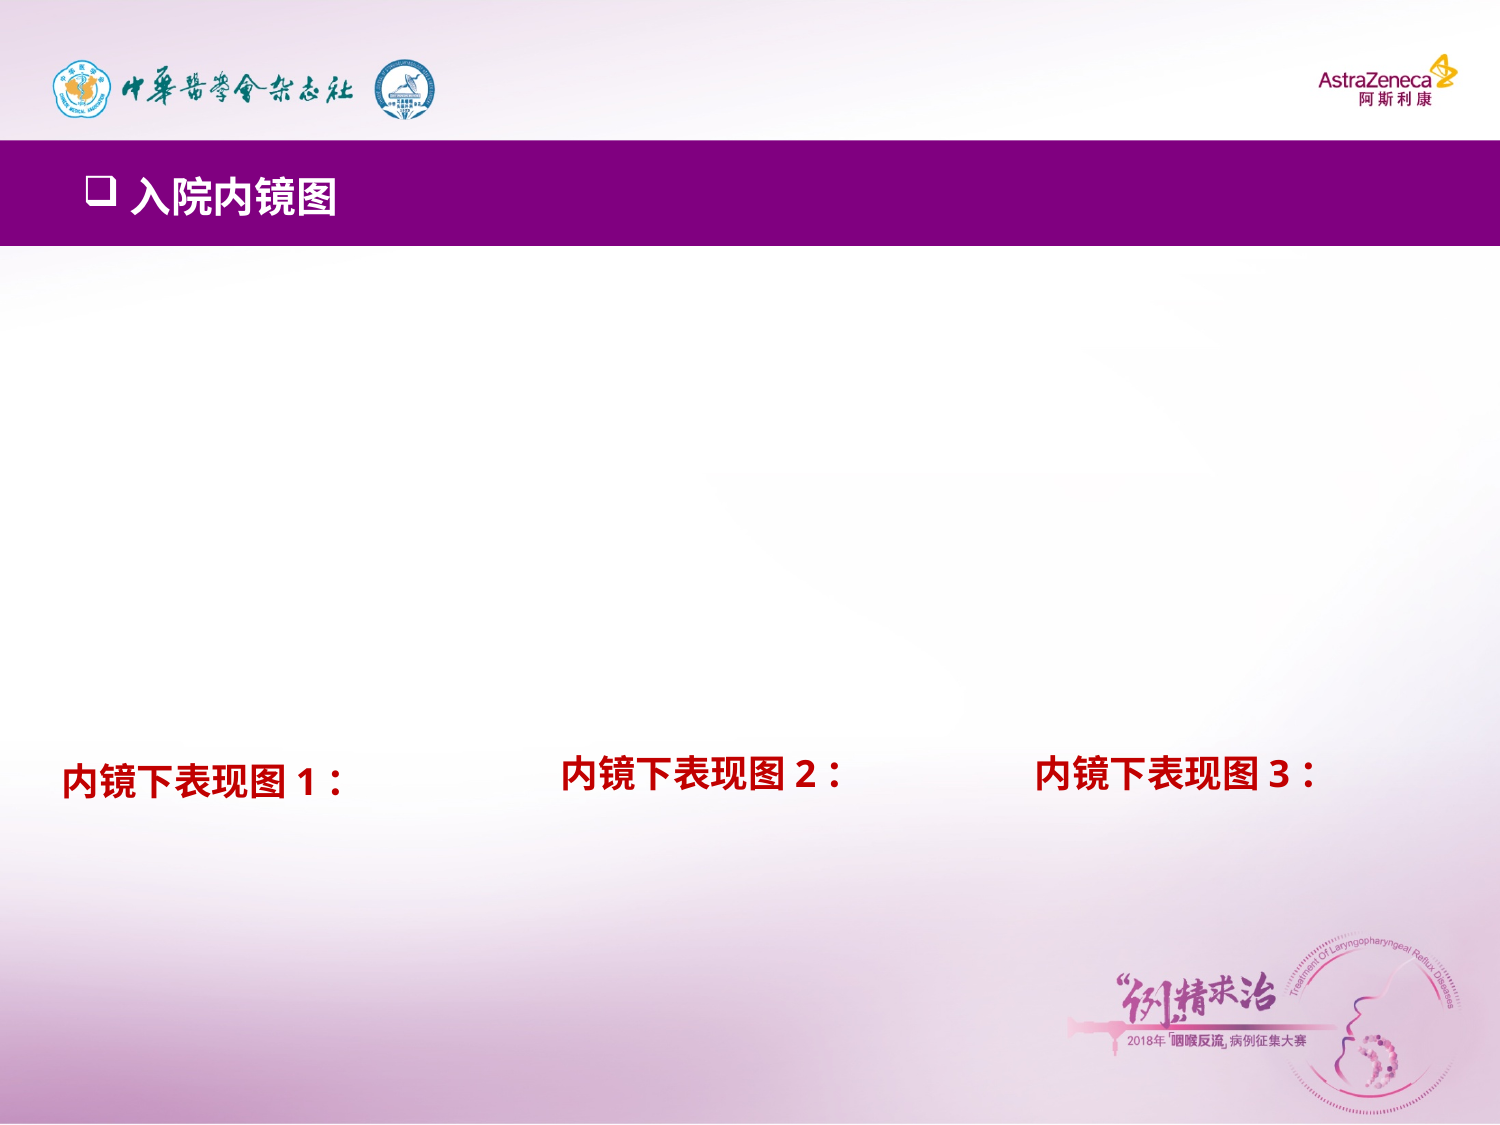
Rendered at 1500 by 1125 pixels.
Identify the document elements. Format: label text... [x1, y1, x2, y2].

text_box 入院内镜图 [67, 163, 786, 229]
picture [0, 0, 1500, 139]
text_box 内镜下表现图1： [47, 750, 528, 811]
text_box 内镜下表现图2： [546, 742, 1019, 803]
picture [0, 247, 1500, 1125]
text_box [0, 139, 1500, 247]
text_box 内镜下表现图3： [1019, 742, 1451, 803]
